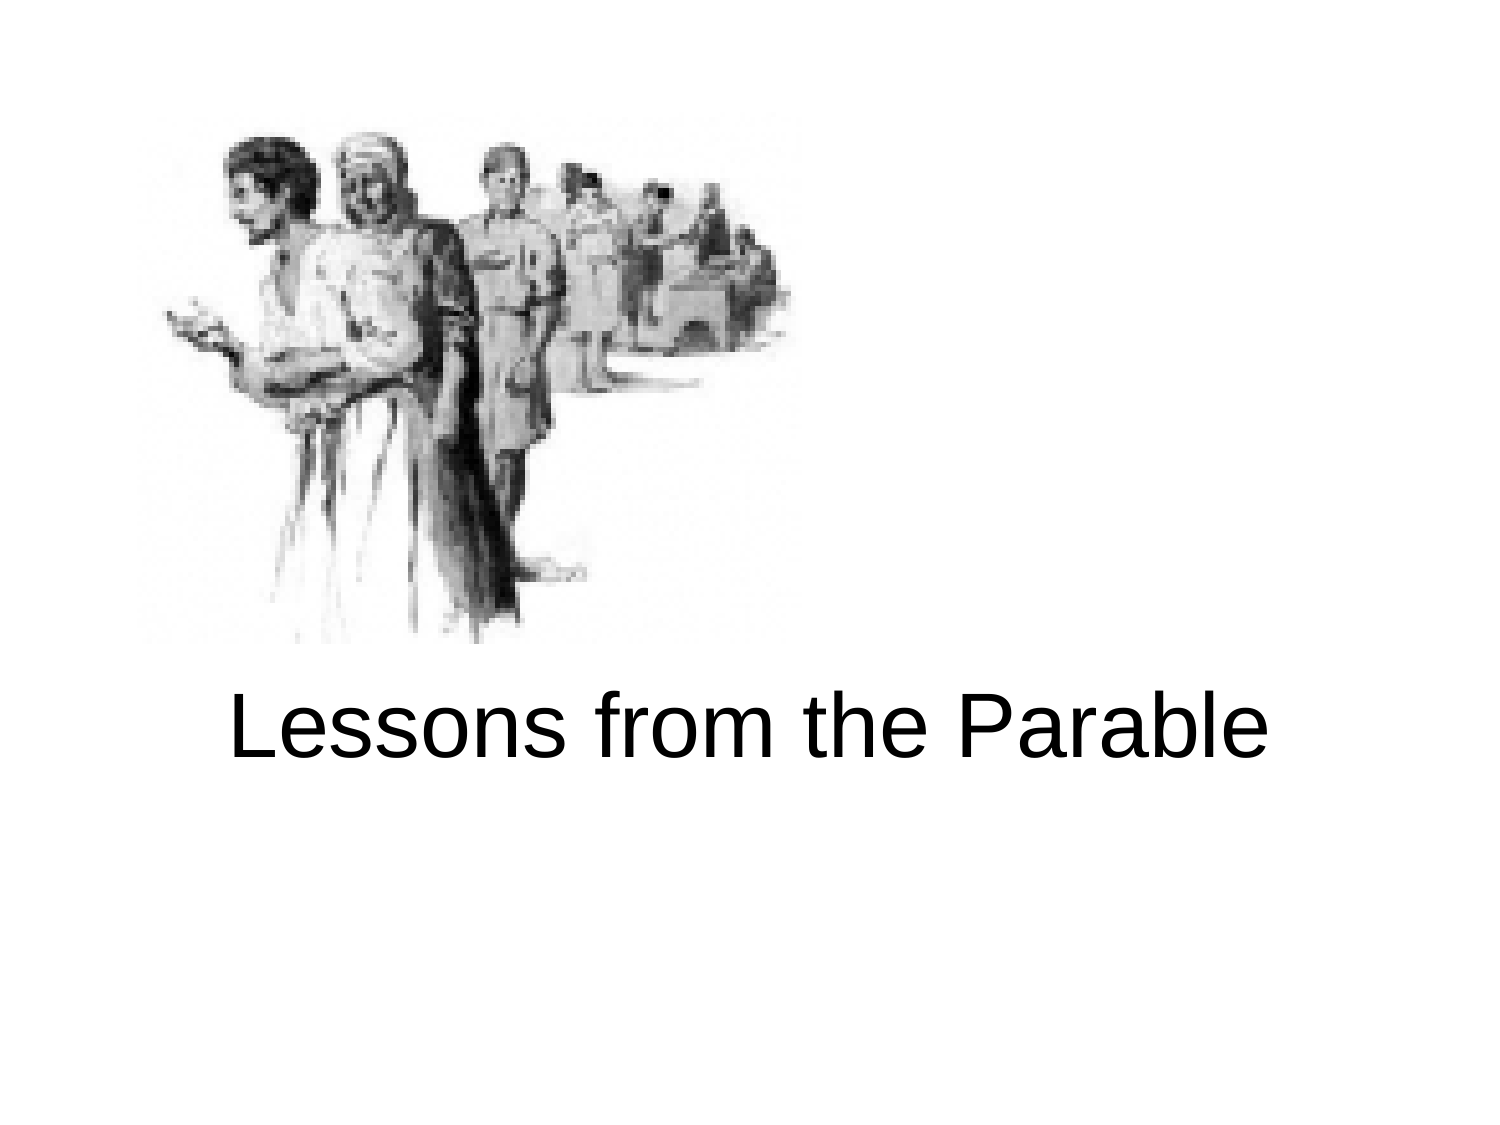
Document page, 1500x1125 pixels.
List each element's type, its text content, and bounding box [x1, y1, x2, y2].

picture [137, 112, 802, 644]
title Lessons from the Parable [112, 600, 1388, 842]
